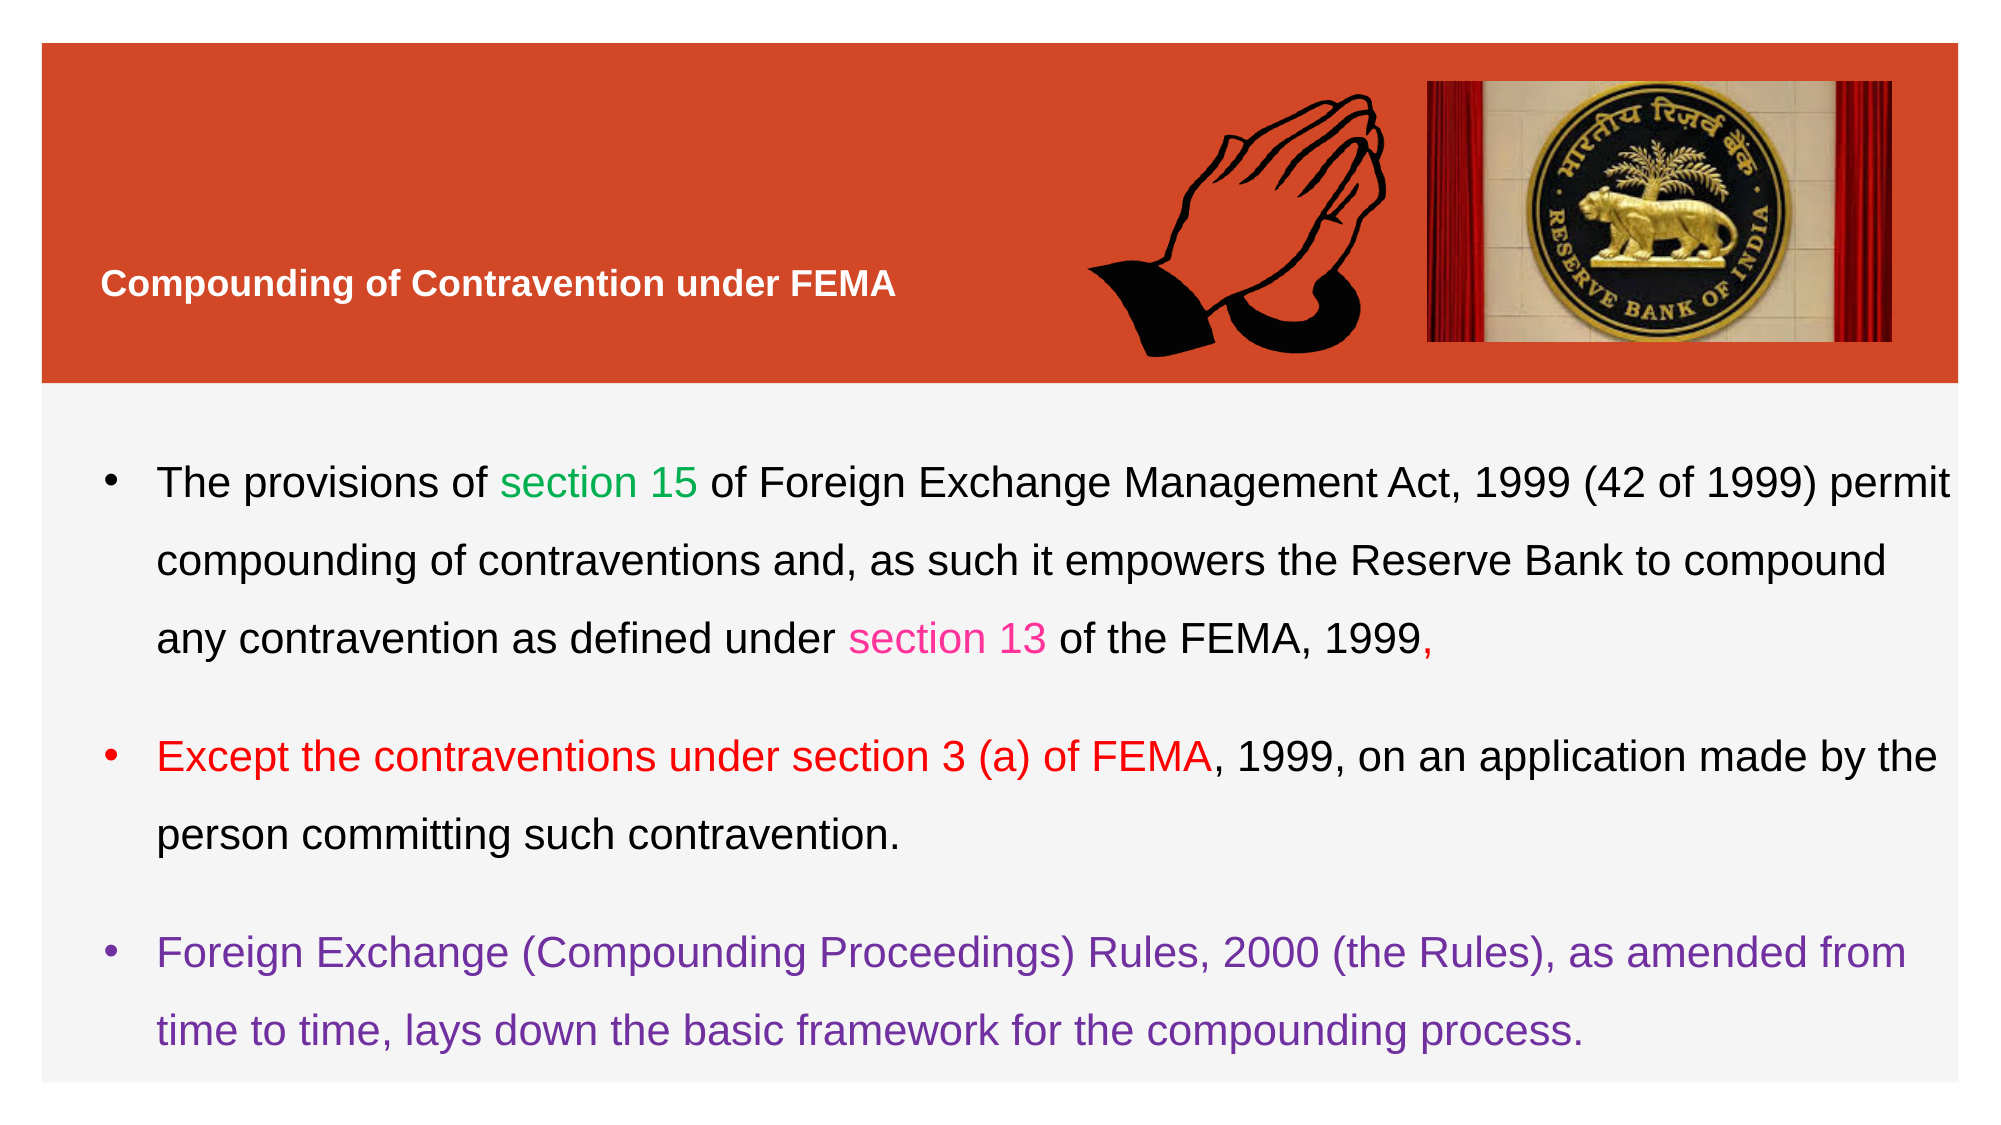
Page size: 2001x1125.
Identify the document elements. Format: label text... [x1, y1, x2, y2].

title Compounding of Contravention under FEMA [85, 251, 1087, 357]
list The provisions of section 15 of Foreign Exchange Management Act, 1999 (42 of 1999) permit compounding of contraventions and, as such it empowers the Reserve Bank to compound any contravention as defined under section 13 of the FEMA, 1999, Except the contraventions under section 3 (a) of FEMA, 1999, on an application made by the person committing such contravention. Foreign Exchange (Compounding Proceedings) Rules, 2000 (the Rules), as amended from time to time, lays down the basic framework for the compounding process. [88, 420, 1984, 1073]
picture [1087, 94, 1386, 357]
picture [1427, 81, 1892, 342]
